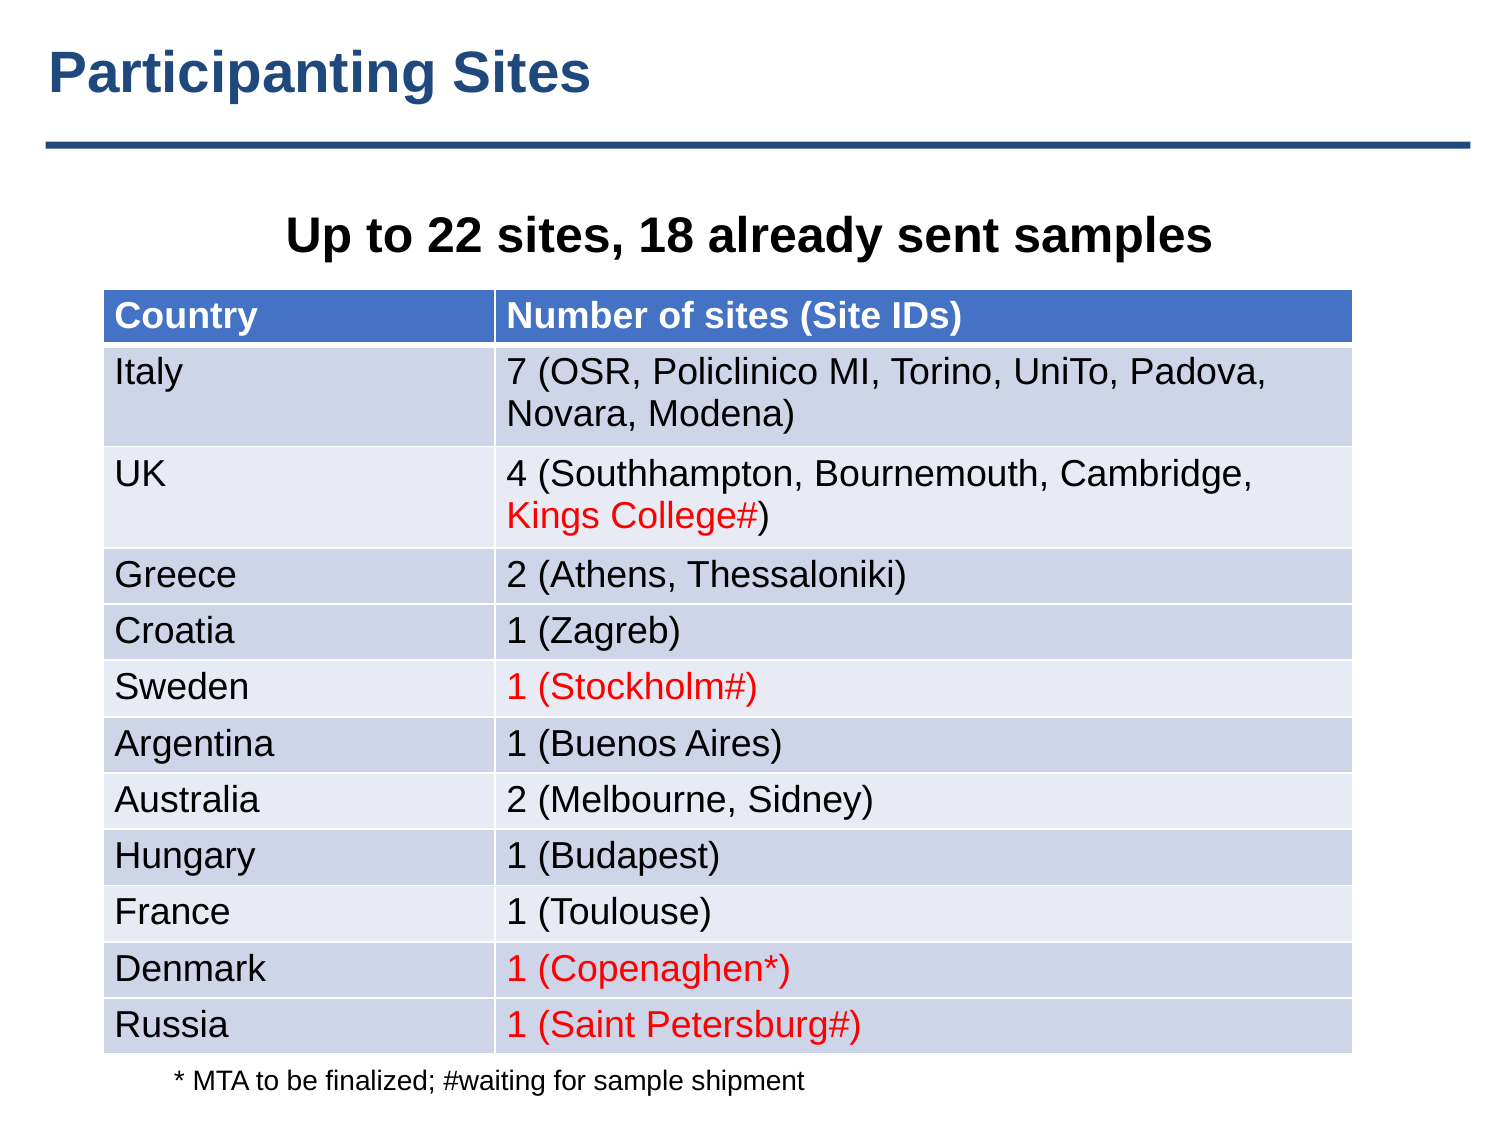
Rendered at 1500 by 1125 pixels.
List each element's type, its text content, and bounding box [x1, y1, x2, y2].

table_cell 1 (Buenos Aires) [496, 718, 1352, 772]
table_cell Australia [104, 774, 494, 828]
table_cell 1 (Toulouse) [496, 886, 1352, 941]
table_header Number of sites (Site IDs) [496, 290, 1352, 342]
table_cell 2 (Melbourne, Sidney) [496, 774, 1352, 828]
table_cell Argentina [104, 718, 494, 772]
table_cell UK [104, 447, 494, 547]
table_cell Sweden [104, 661, 494, 716]
table_header Country [104, 290, 494, 342]
table_cell 1 (Copenaghen*) [496, 943, 1352, 997]
table_cell 4 (Southhampton, Bournemouth, Cambridge, Kings College#) [496, 447, 1352, 547]
table_cell Greece [104, 549, 494, 603]
table_cell France [104, 886, 494, 941]
table_cell 1 (Zagreb) [496, 605, 1352, 659]
table_cell 1 (Stockholm#) [496, 661, 1352, 716]
text_box Participanting Sites [33, 19, 1488, 120]
table_cell 1 (Budapest) [496, 830, 1352, 885]
text_box [45, 141, 1471, 149]
table_cell Hungary [104, 830, 494, 885]
text_box * MTA to be finalized; #waiting for sample shipment [159, 1055, 1274, 1104]
table_cell 1 (Saint Petersburg#) [496, 999, 1352, 1053]
table_cell 7 (OSR, Policlinico MI, Torino, UniTo, Padova, Novara, Modena) [496, 348, 1352, 446]
table_cell 2 (Athens, Thessaloniki) [496, 549, 1352, 603]
text_box Up to 22 sites, 18 already sent samples [5, 195, 1494, 270]
table_cell Croatia [104, 605, 494, 659]
table_cell Russia [104, 999, 494, 1053]
table_cell Italy [104, 348, 494, 446]
table_cell Denmark [104, 943, 494, 997]
